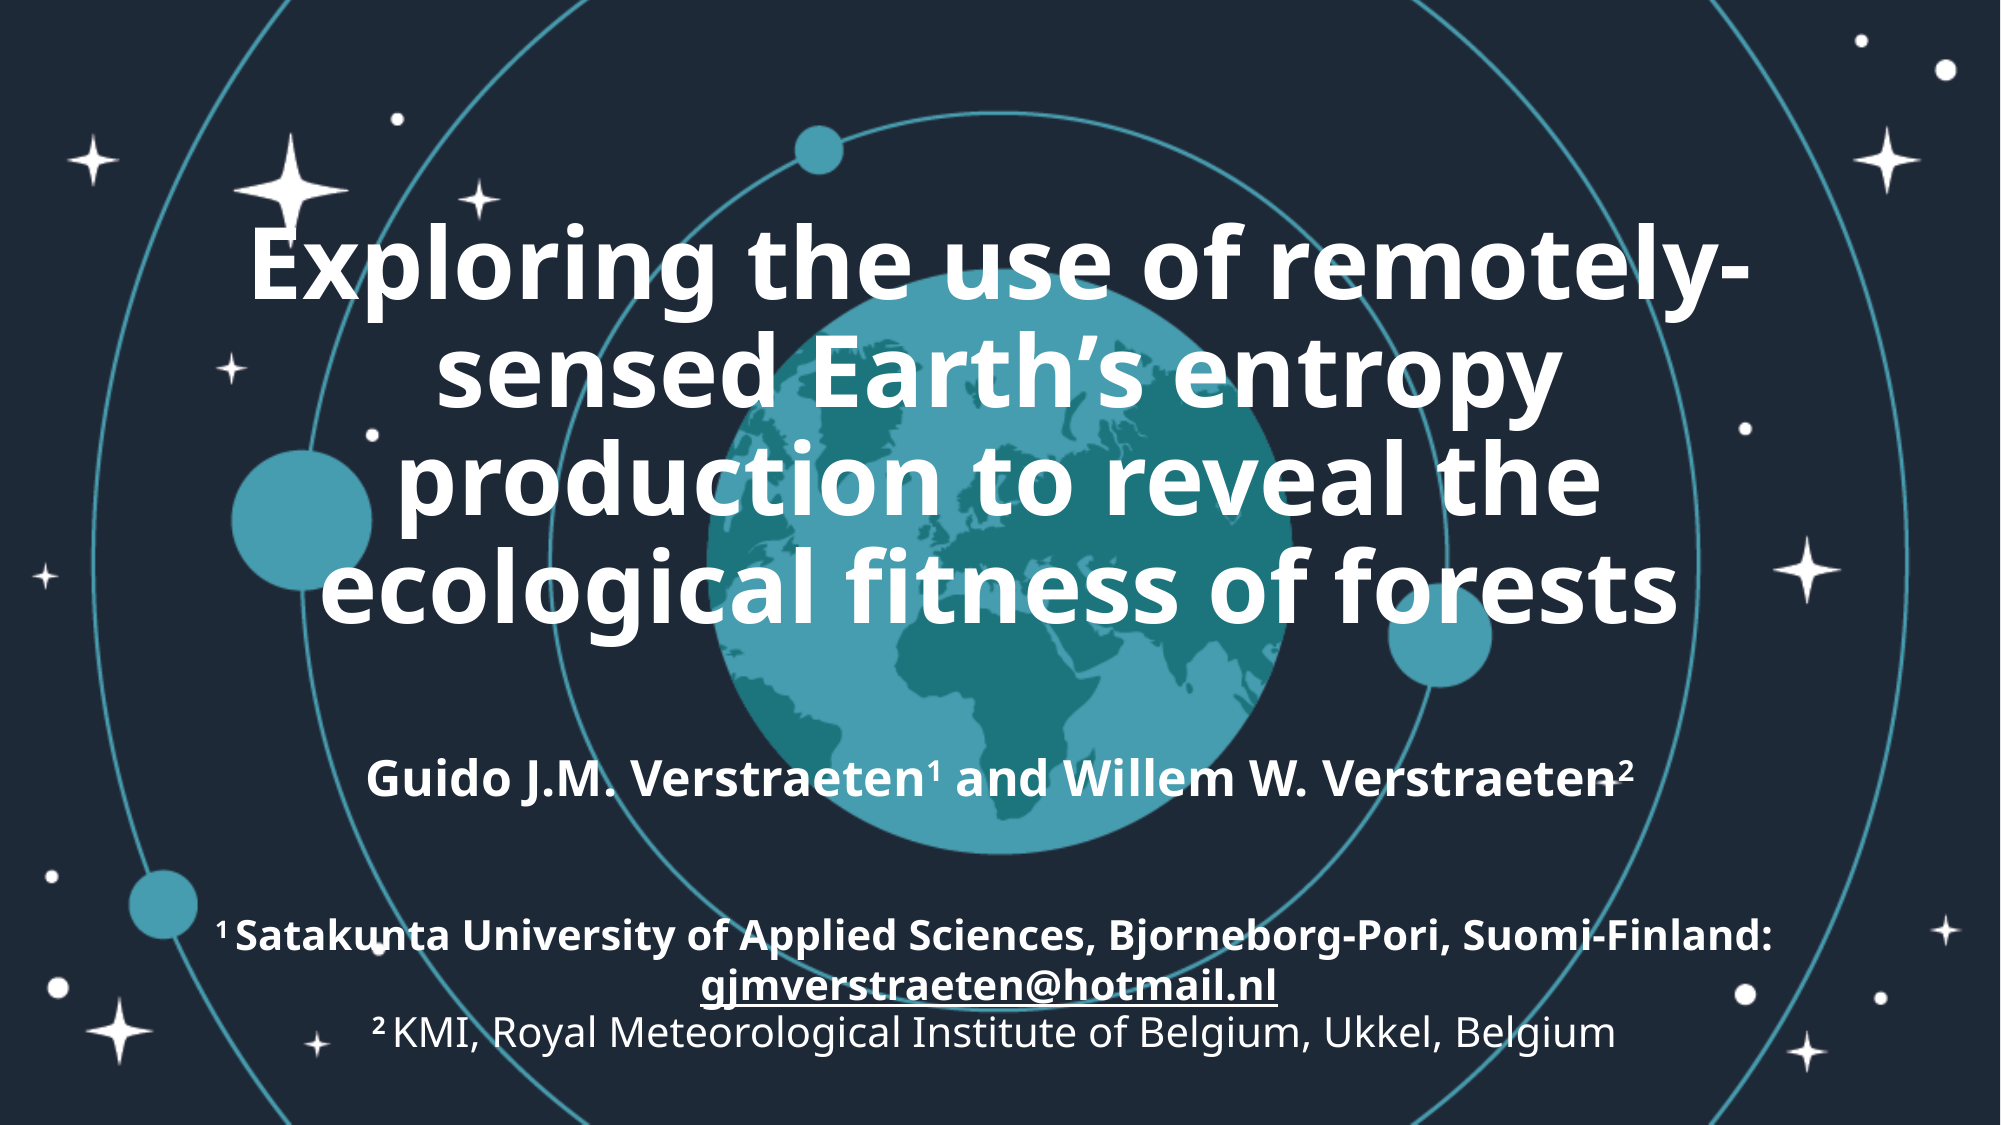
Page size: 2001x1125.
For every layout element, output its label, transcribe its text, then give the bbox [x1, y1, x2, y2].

title Exploring the use of remotely-sensed Earth’s entropy production to reveal the ecological fitness of forests Guido J.M. Verstraeten1 and Willem W. Verstraeten2 1 Satakunta University of Applied Sciences, Bjorneborg-Pori, Suomi-Finland: gjmverstraeten@hotmail.nl 2 KMI, Royal Meteorological Institute of Belgium, Ukkel, Belgium [171, 193, 1829, 987]
picture [0, 0, 2001, 1125]
subtitle [171, 987, 1829, 1062]
